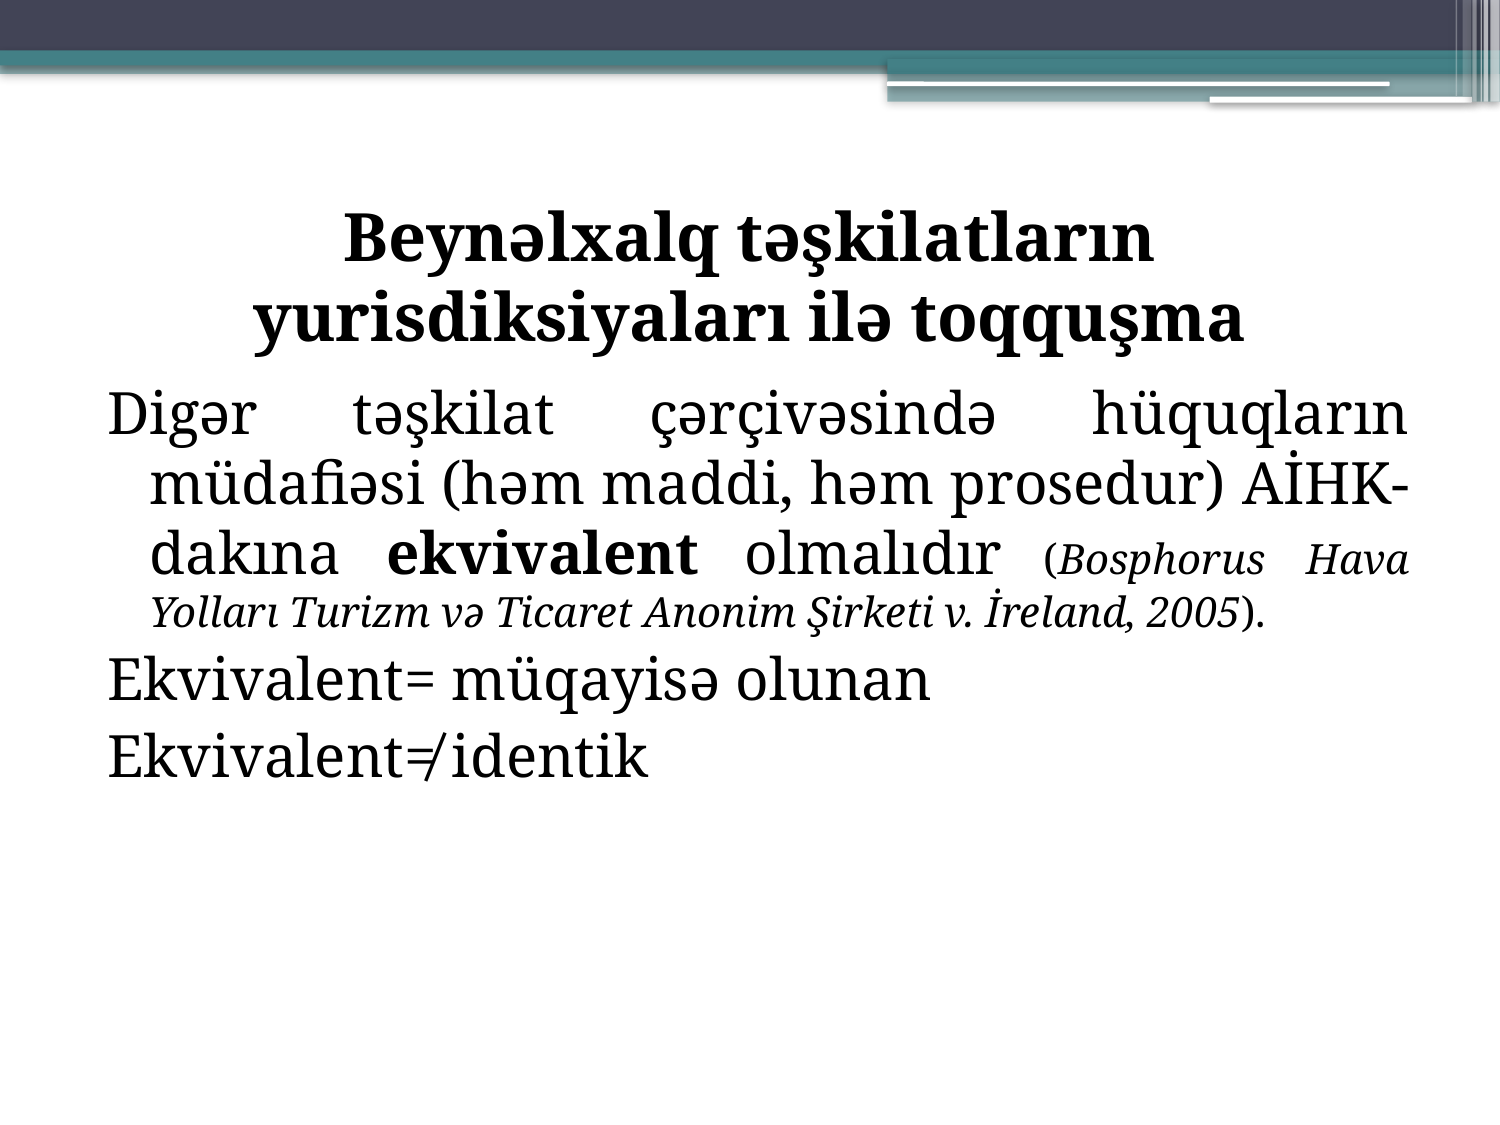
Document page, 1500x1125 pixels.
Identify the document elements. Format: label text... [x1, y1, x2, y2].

list Digər təşkilat çərçivəsində hüquqların müdafiəsi (həm maddi, həm prosedur) AİHK-dakına ekvivalent olmalıdır (Bosphorus Hava Yolları Turizm və Ticaret Anonim Şirketi v. İreland, 2005). Ekvivalent= müqayisə olunan Ekvivalent≠ identik [75, 368, 1425, 1079]
title Beynəlxalq təşkilatların yurisdiksiyaları ilə toqquşma [75, 187, 1425, 363]
